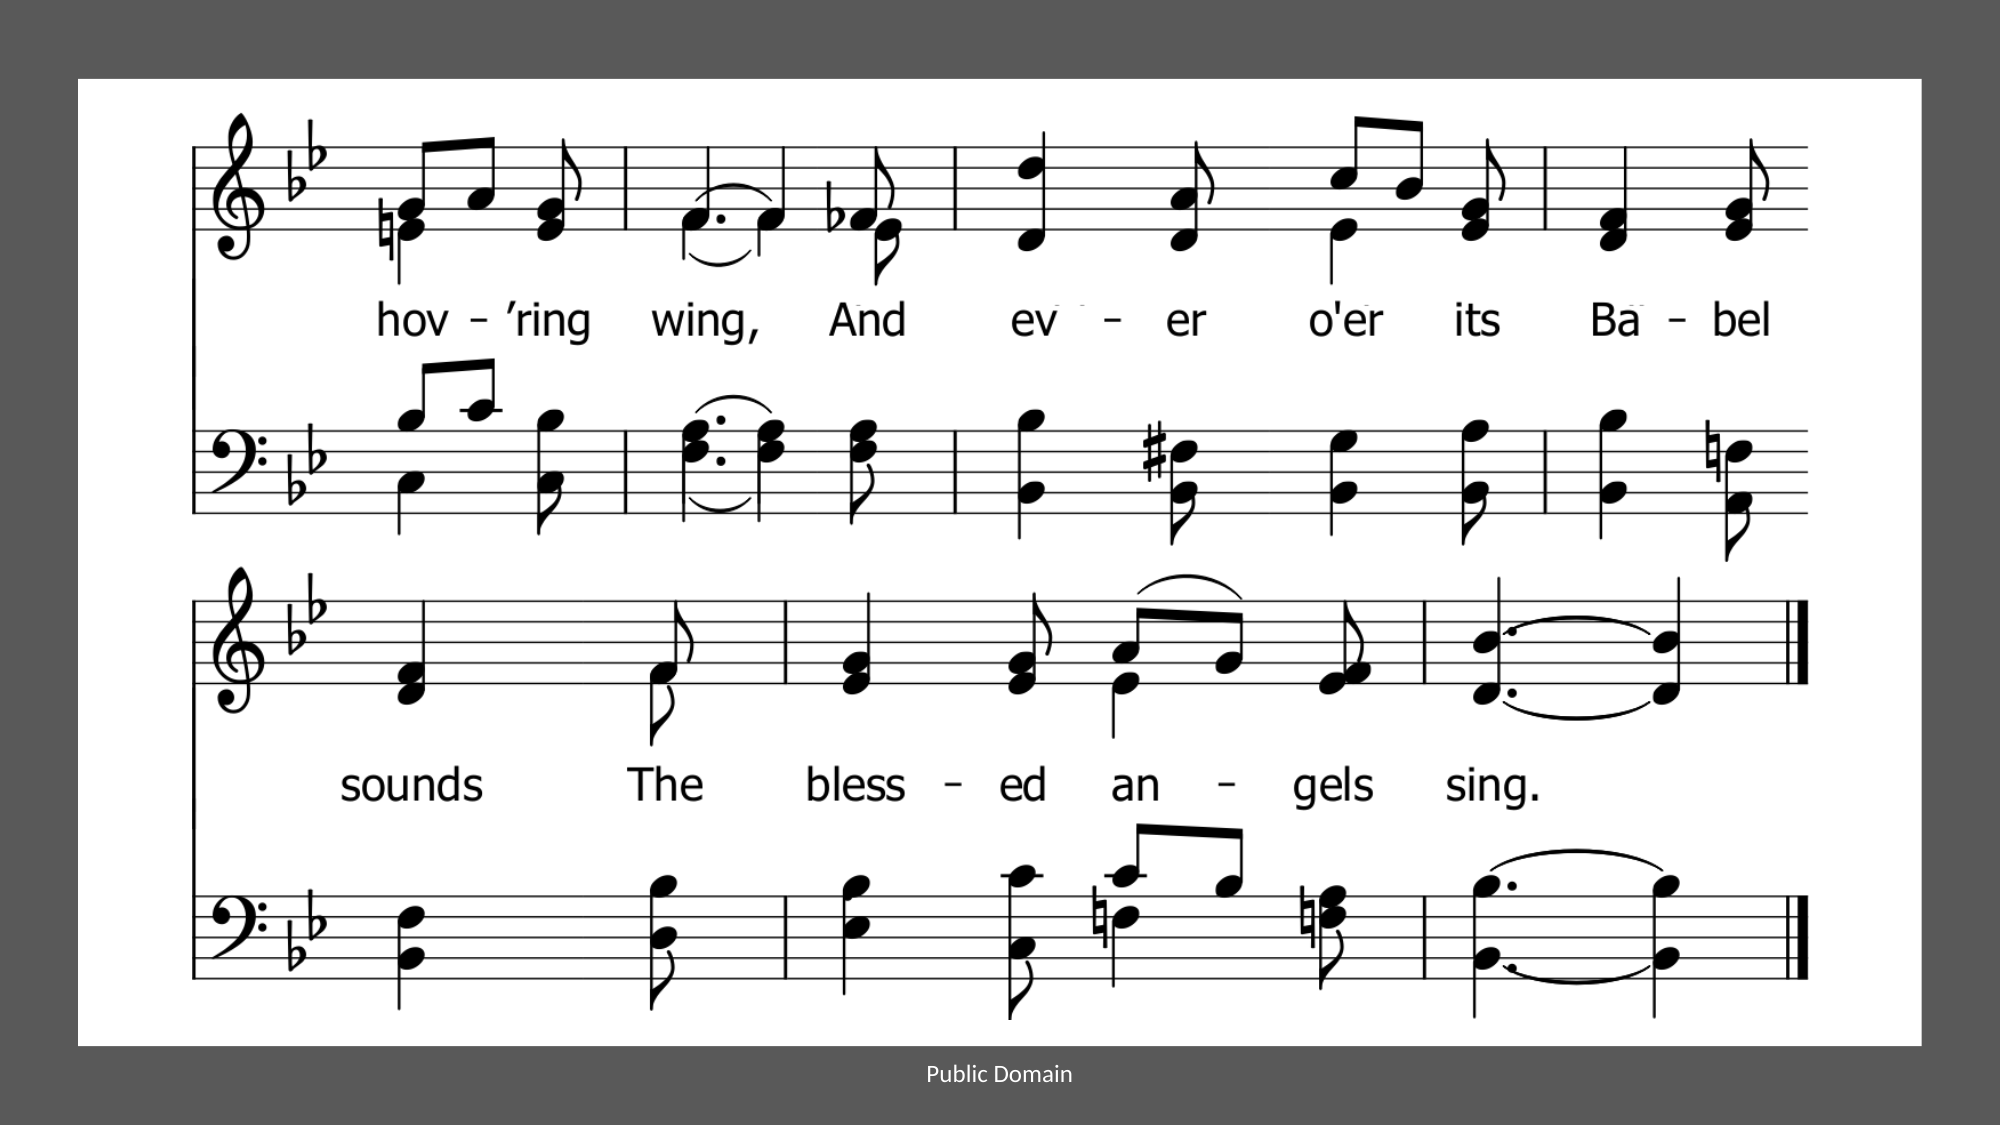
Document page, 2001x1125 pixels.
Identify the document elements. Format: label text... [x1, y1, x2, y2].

text_box [77, 78, 1923, 1047]
picture [191, 105, 1809, 1020]
text_box [0, 0, 2000, 1125]
footer Public Domain [662, 1042, 1338, 1103]
